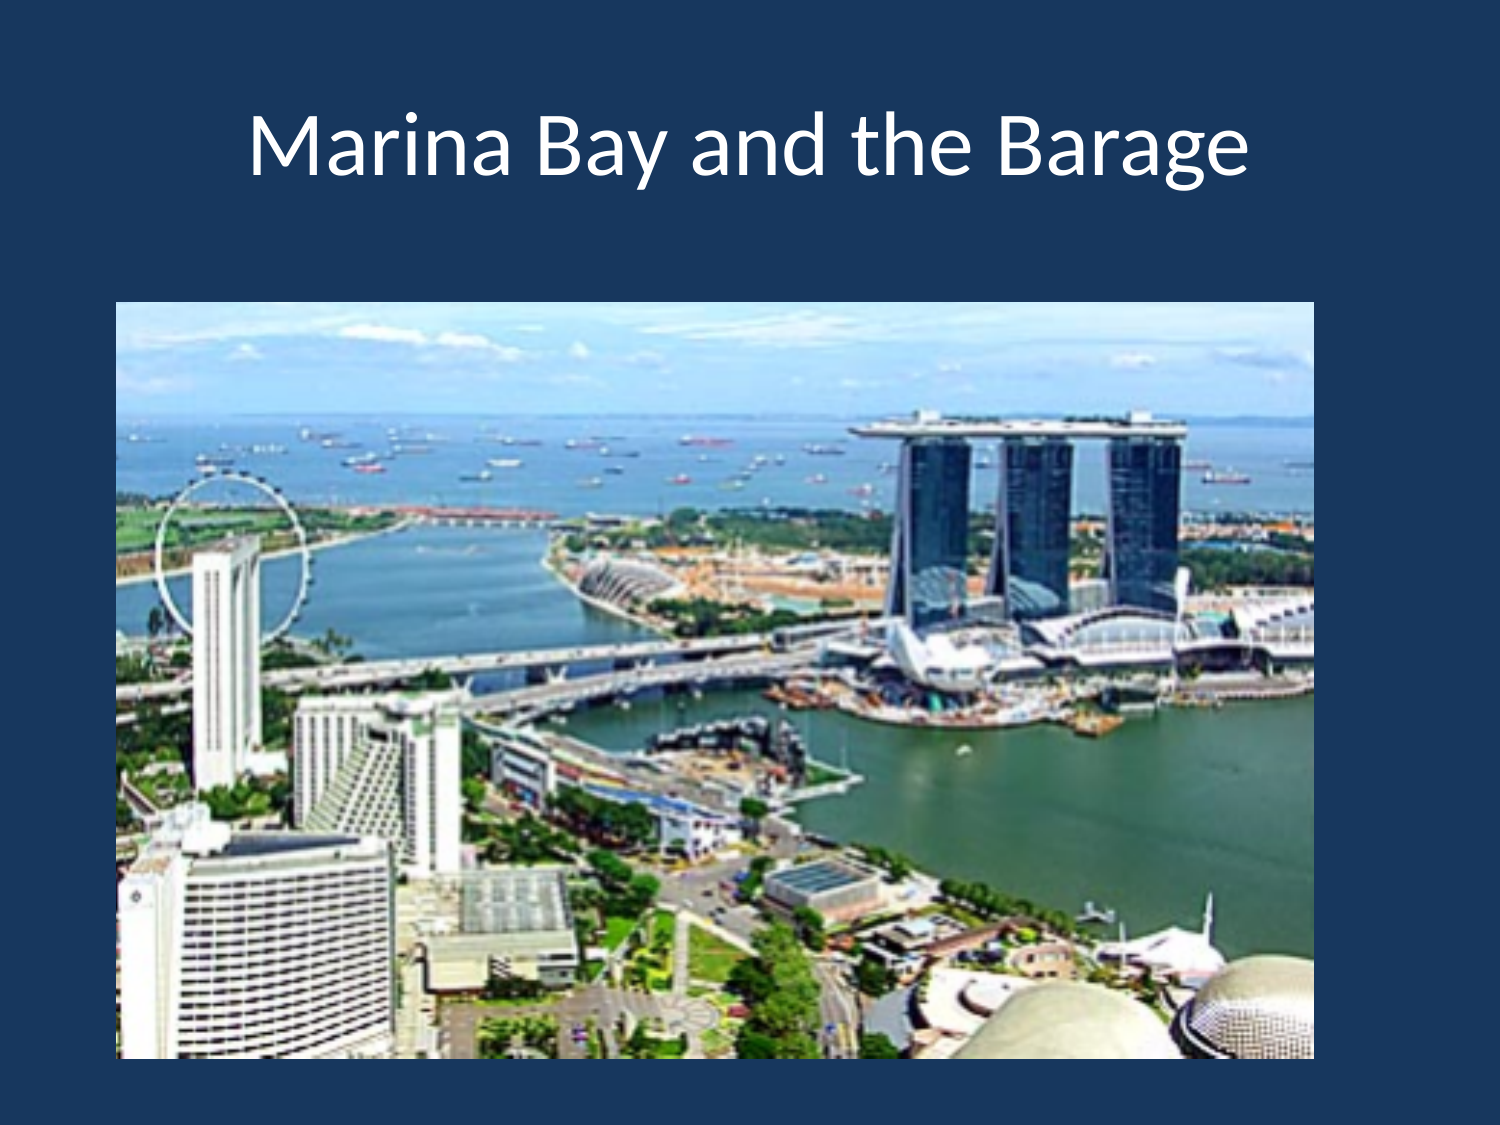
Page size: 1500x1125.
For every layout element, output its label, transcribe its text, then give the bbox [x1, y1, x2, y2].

picture [116, 302, 1315, 1059]
title Marina Bay and the Barage [75, 45, 1425, 233]
